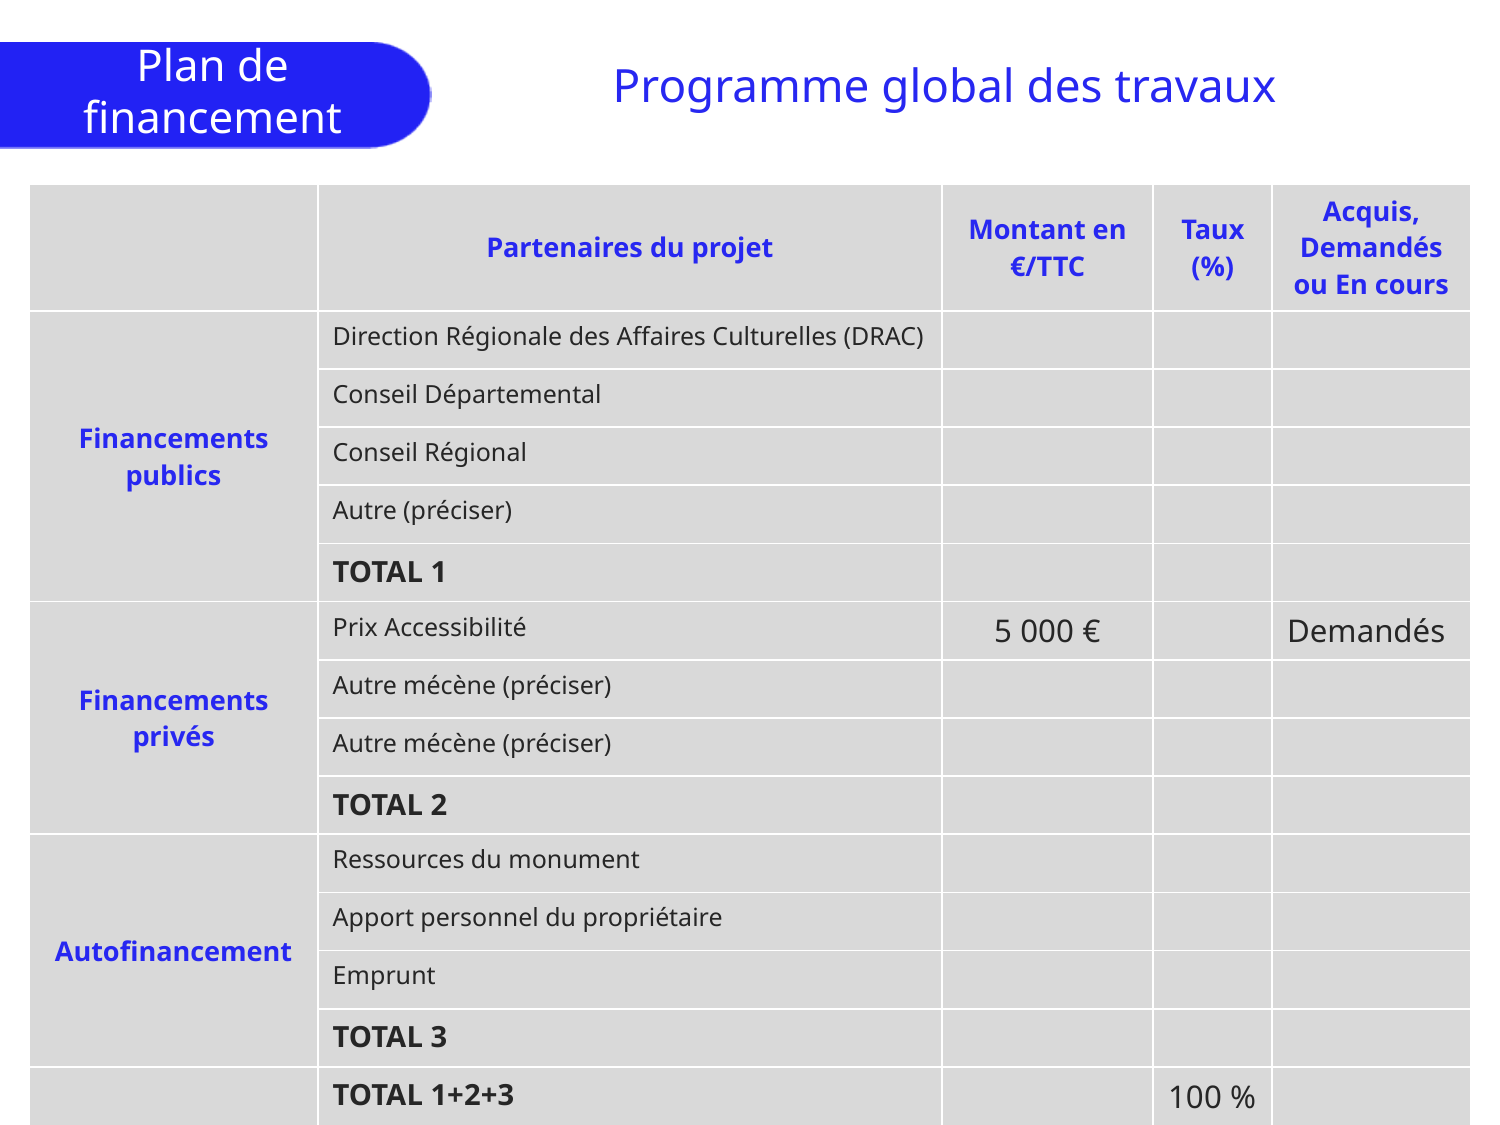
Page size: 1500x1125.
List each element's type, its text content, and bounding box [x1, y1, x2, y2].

table_header [30, 185, 317, 310]
table_cell [1273, 777, 1470, 833]
table_cell [943, 777, 1152, 833]
table_cell [943, 893, 1152, 950]
picture [0, 42, 432, 150]
table_cell Direction Régionale des Affaires Culturelles (DRAC) [319, 312, 941, 368]
table_cell TOTAL 1+2+3 [319, 1068, 941, 1125]
table_cell [1154, 719, 1271, 775]
table_cell [1154, 1010, 1271, 1066]
table_cell [1273, 951, 1470, 1008]
table_cell [943, 951, 1152, 1008]
table_cell [1273, 661, 1470, 717]
table_cell Prix Accessibilité [319, 602, 941, 659]
table_cell Apport personnel du propriétaire [319, 893, 941, 950]
table_cell Autre mécène (préciser) [319, 719, 941, 775]
table_cell [943, 486, 1152, 543]
table_header Partenaires du projet [319, 185, 941, 310]
table_cell [943, 312, 1152, 368]
table_cell [943, 1010, 1152, 1066]
table_cell [1154, 312, 1271, 368]
table_cell [943, 661, 1152, 717]
table_cell [30, 1068, 317, 1125]
table_cell TOTAL 3 [319, 1010, 941, 1066]
table_cell Emprunt [319, 951, 941, 1008]
table_cell [1273, 312, 1470, 368]
table_header Montant en €/TTC [943, 185, 1152, 310]
table_cell Conseil Régional [319, 428, 941, 484]
table_cell [1154, 951, 1271, 1008]
table_cell [943, 544, 1152, 601]
table_cell [1273, 370, 1470, 426]
table_cell 5 000 € [943, 602, 1152, 659]
table_cell [1154, 893, 1271, 950]
table_cell [1273, 486, 1470, 543]
table_cell [1273, 544, 1470, 601]
table_cell Autre mécène (préciser) [319, 661, 941, 717]
table_cell [1154, 370, 1271, 426]
table_cell TOTAL 2 [319, 777, 941, 833]
table_cell [1154, 428, 1271, 484]
table_cell Financements publics [30, 312, 317, 601]
table_cell Financements privés [30, 602, 317, 833]
table_cell [1154, 777, 1271, 833]
table_cell [1273, 428, 1470, 484]
table_cell [943, 835, 1152, 892]
table_cell [1273, 893, 1470, 950]
table_cell [1154, 486, 1271, 543]
table_cell Demandés [1273, 602, 1470, 659]
table_cell TOTAL 1 [319, 544, 941, 601]
table_cell [1154, 602, 1271, 659]
table_cell [1273, 1010, 1470, 1066]
table_cell [1154, 661, 1271, 717]
table_cell Autofinancement [30, 835, 317, 1066]
table_cell [1154, 544, 1271, 601]
table_header Acquis, Demandés ou En cours [1273, 185, 1470, 310]
table_cell 100 % [1154, 1068, 1271, 1125]
table_cell Autre (préciser) [319, 486, 941, 543]
table_cell [1273, 835, 1470, 892]
table_header Taux (%) [1154, 185, 1271, 310]
table_cell [1273, 1068, 1470, 1125]
table_cell [943, 370, 1152, 426]
table_cell [943, 719, 1152, 775]
table_cell [1154, 835, 1271, 892]
table_cell [943, 428, 1152, 484]
table_cell [943, 1068, 1152, 1125]
table_cell [1273, 719, 1470, 775]
table_cell Conseil Départemental [319, 370, 941, 426]
text_box Programme global des travaux [194, 19, 1500, 149]
table_cell Ressources du monument [319, 835, 941, 892]
